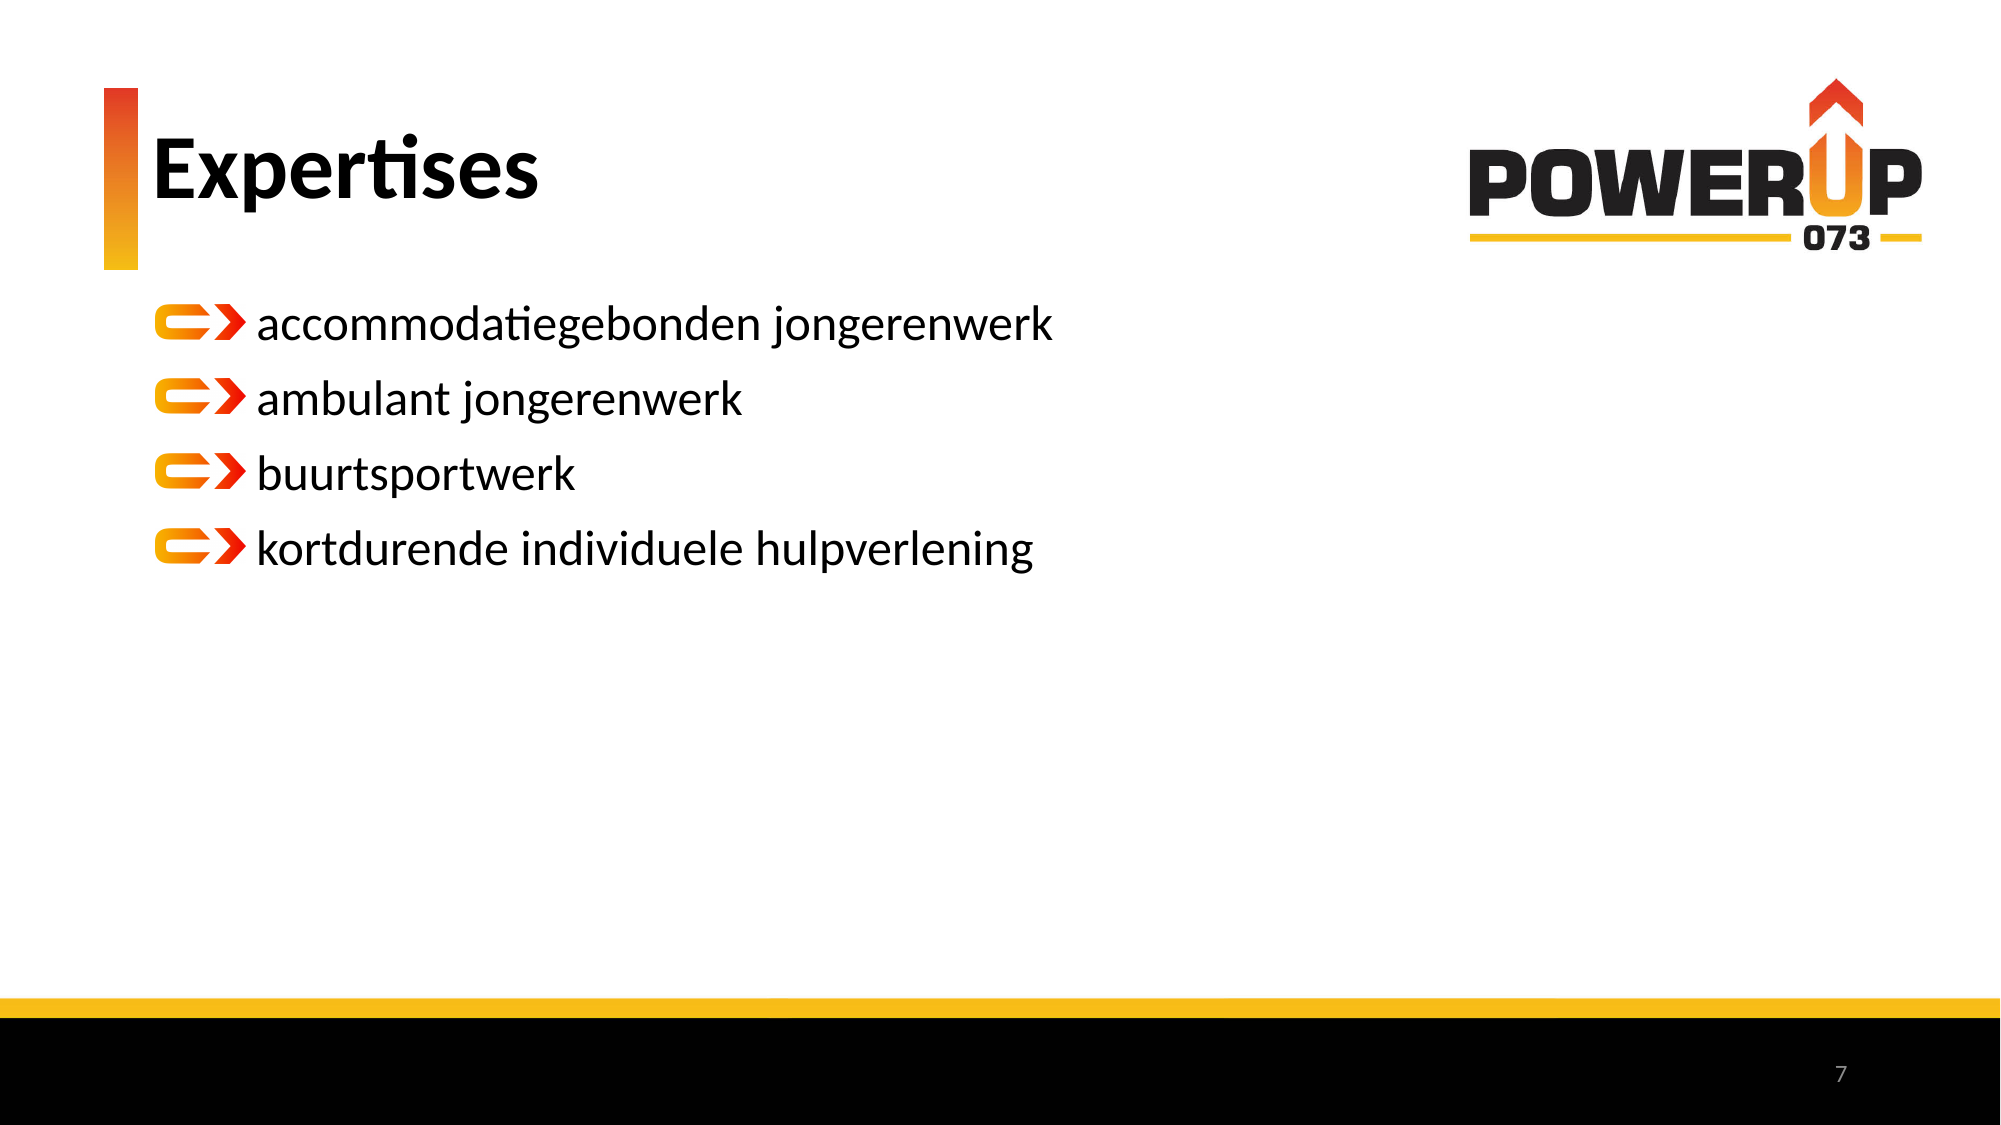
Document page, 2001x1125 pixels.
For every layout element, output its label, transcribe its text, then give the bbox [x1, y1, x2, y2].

list accommodatiegebonden jongerenwerk ambulant jongerenwerk buurtsportwerk kortdurende individuele hulpverlening [140, 290, 1863, 981]
picture [0, 0, 2001, 1125]
title Expertises [137, 59, 1863, 278]
slide_number 7 [1412, 1042, 1863, 1103]
